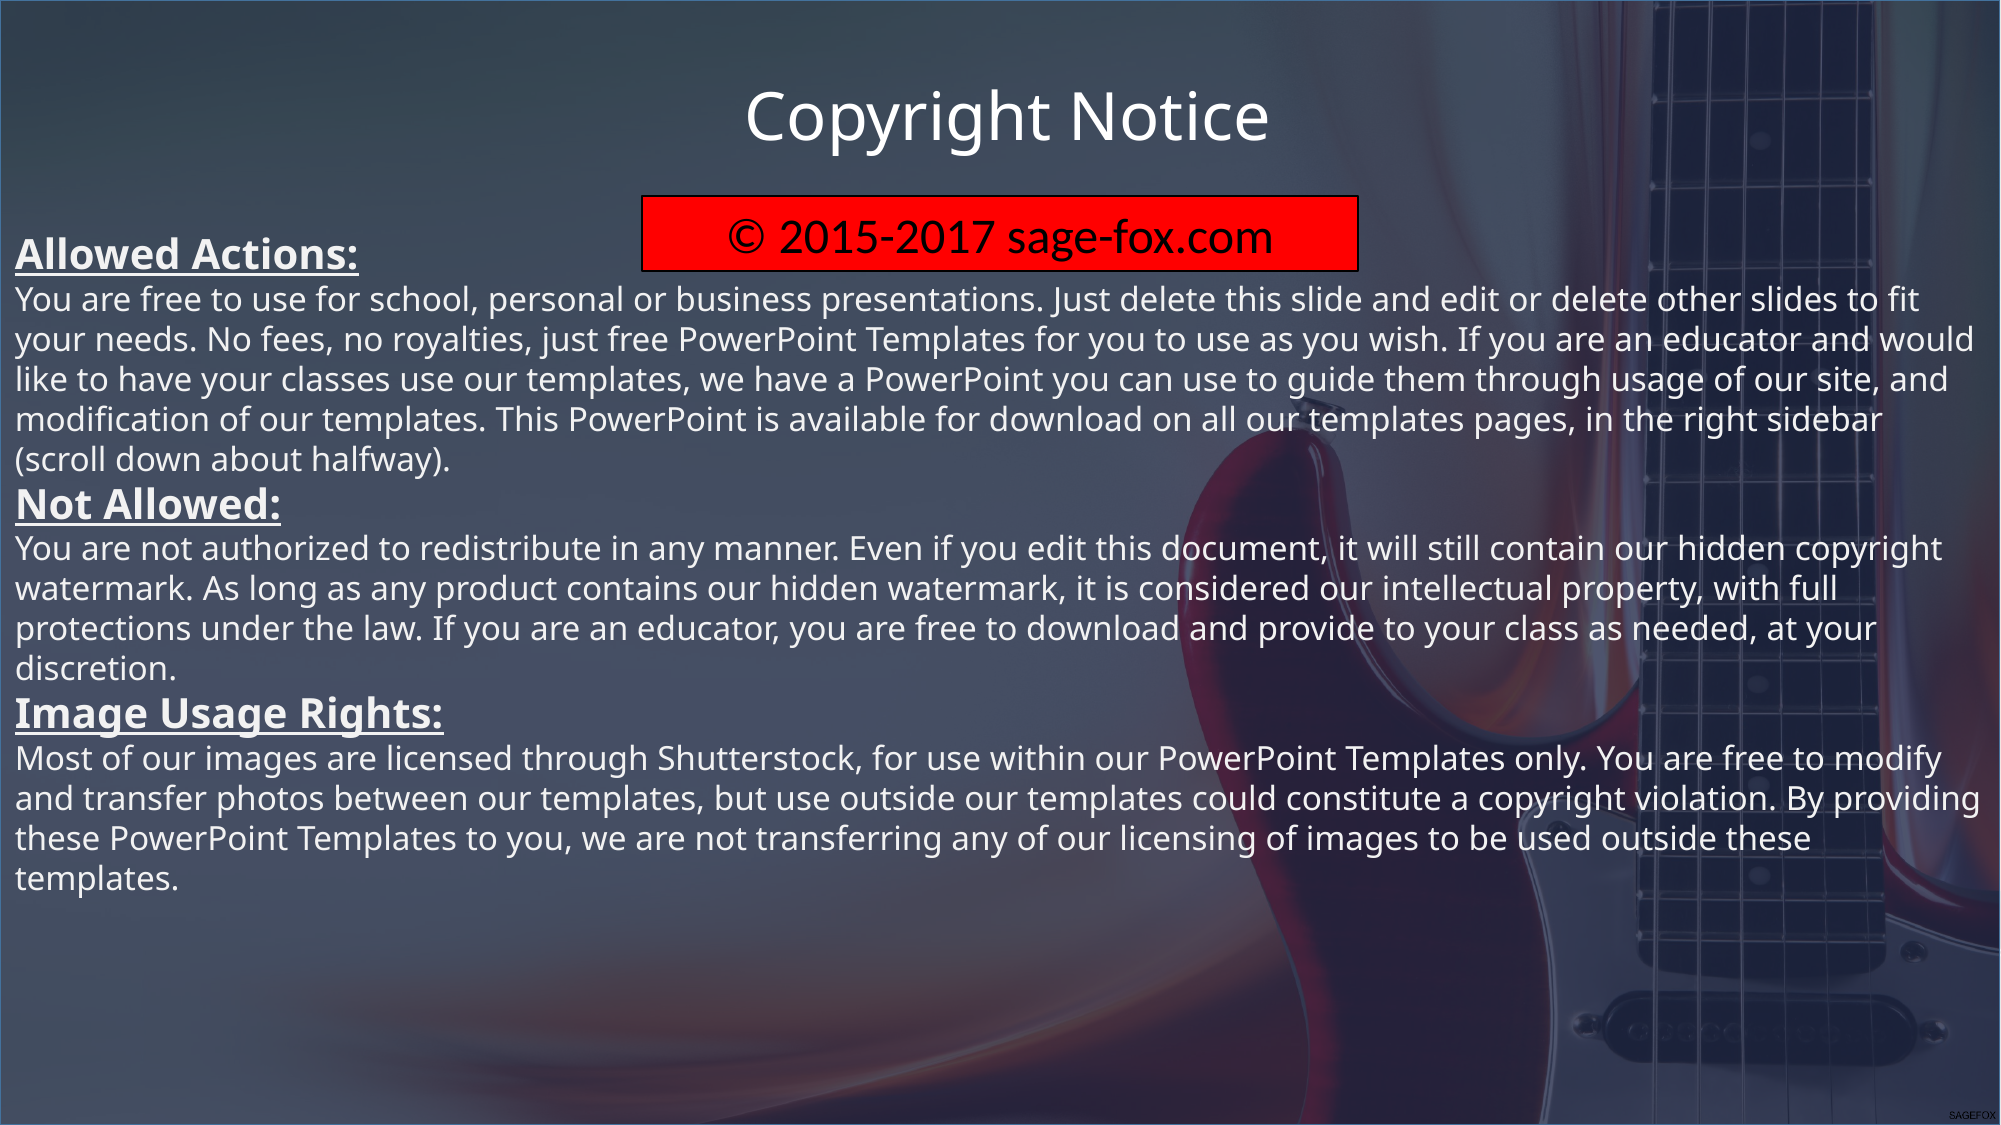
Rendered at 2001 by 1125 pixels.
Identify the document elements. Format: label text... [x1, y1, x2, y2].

text_box Allowed Actions: You are free to use for school, personal or business presentations. Just delete this slide and edit or delete other slides to fit your needs. No fees, no royalties, just free PowerPoint Templates for you to use as you wish. If you are an educator and would like to have your classes use our templates, we have a PowerPoint you can use to guide them through usage of our site, and modification of our templates. This PowerPoint is available for download on all our templates pages, in the right sidebar (scroll down about halfway). Not Allowed: You are not authorized to redistribute in any manner. Even if you edit this document, it will still contain our hidden copyright watermark. As long as any product contains our hidden watermark, it is considered our intellectual property, with full protections under the law. If you are an educator, you are free to download and provide to your class as needed, at your discretion. Image Usage Rights: Most of our images are licensed through Shutterstock, for use within our PowerPoint Templates only. You are free to modify and transfer photos between our templates, but use outside our templates could constitute a copyright violation. By providing these PowerPoint Templates to you, we are not transferring any of our licensing of images to be used outside these templates. [0, 0, 2000, 1125]
text_box © 2015-2017 sage-fox.com [641, 196, 1358, 272]
title Copyright Notice [493, 60, 1524, 178]
